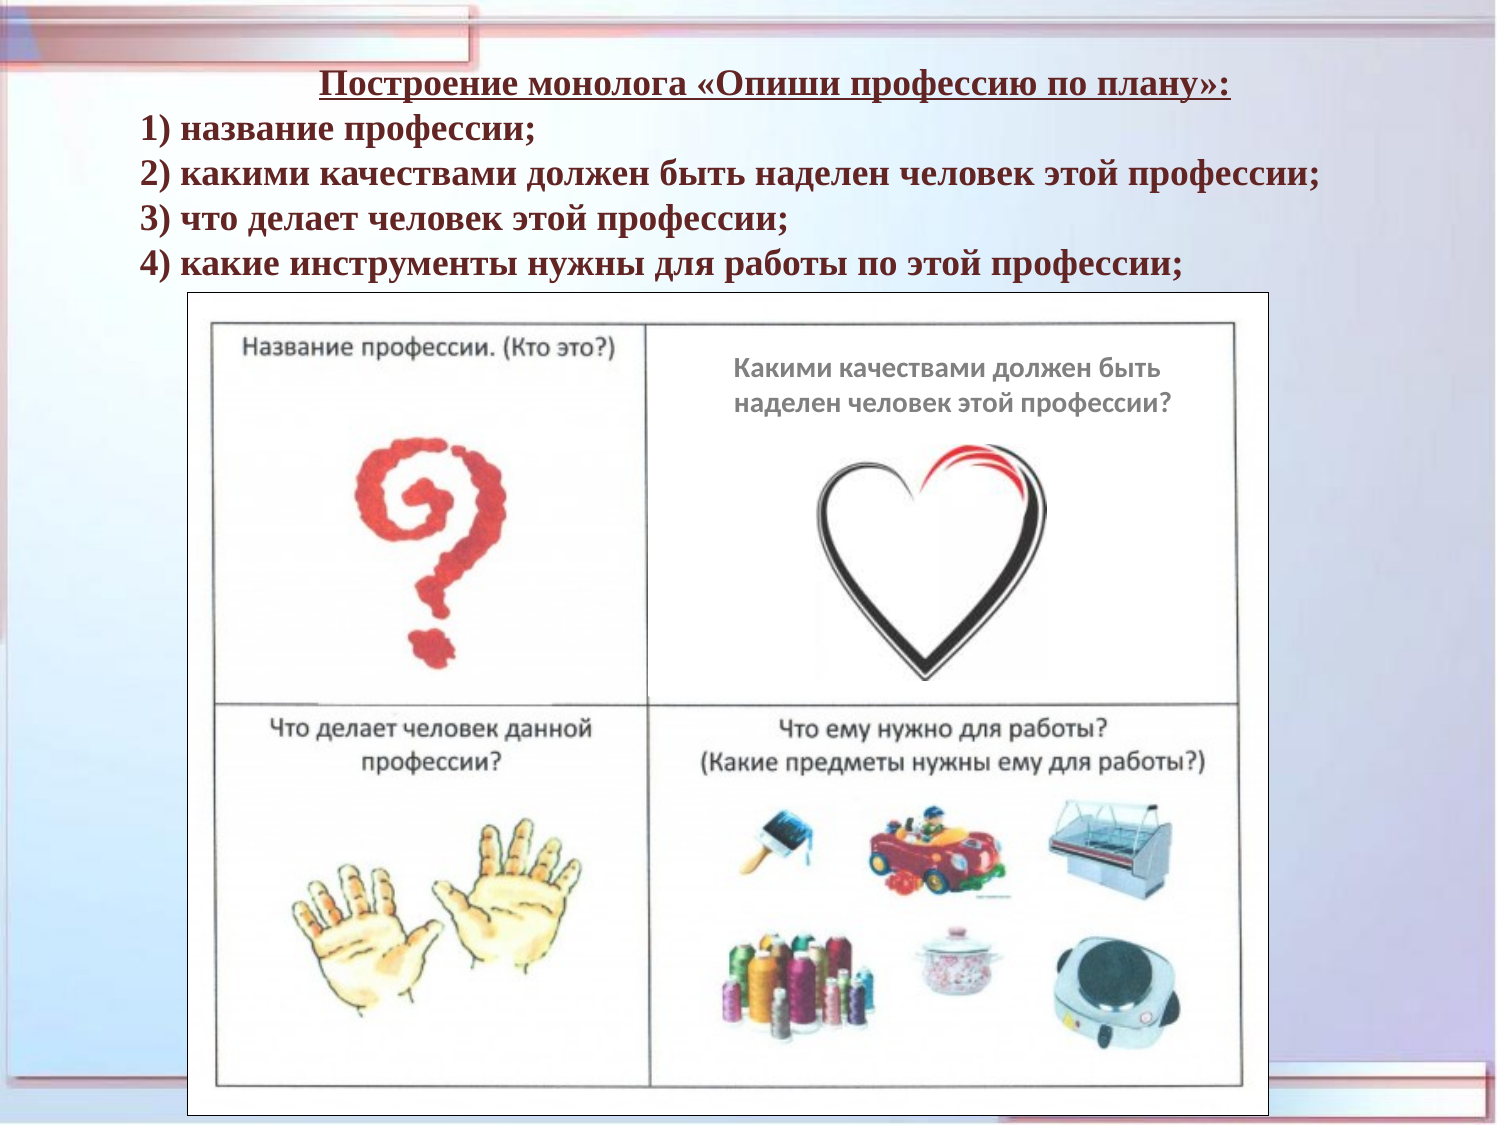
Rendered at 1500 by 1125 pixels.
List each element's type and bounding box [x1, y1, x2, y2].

text_box [0, 0, 1497, 1125]
